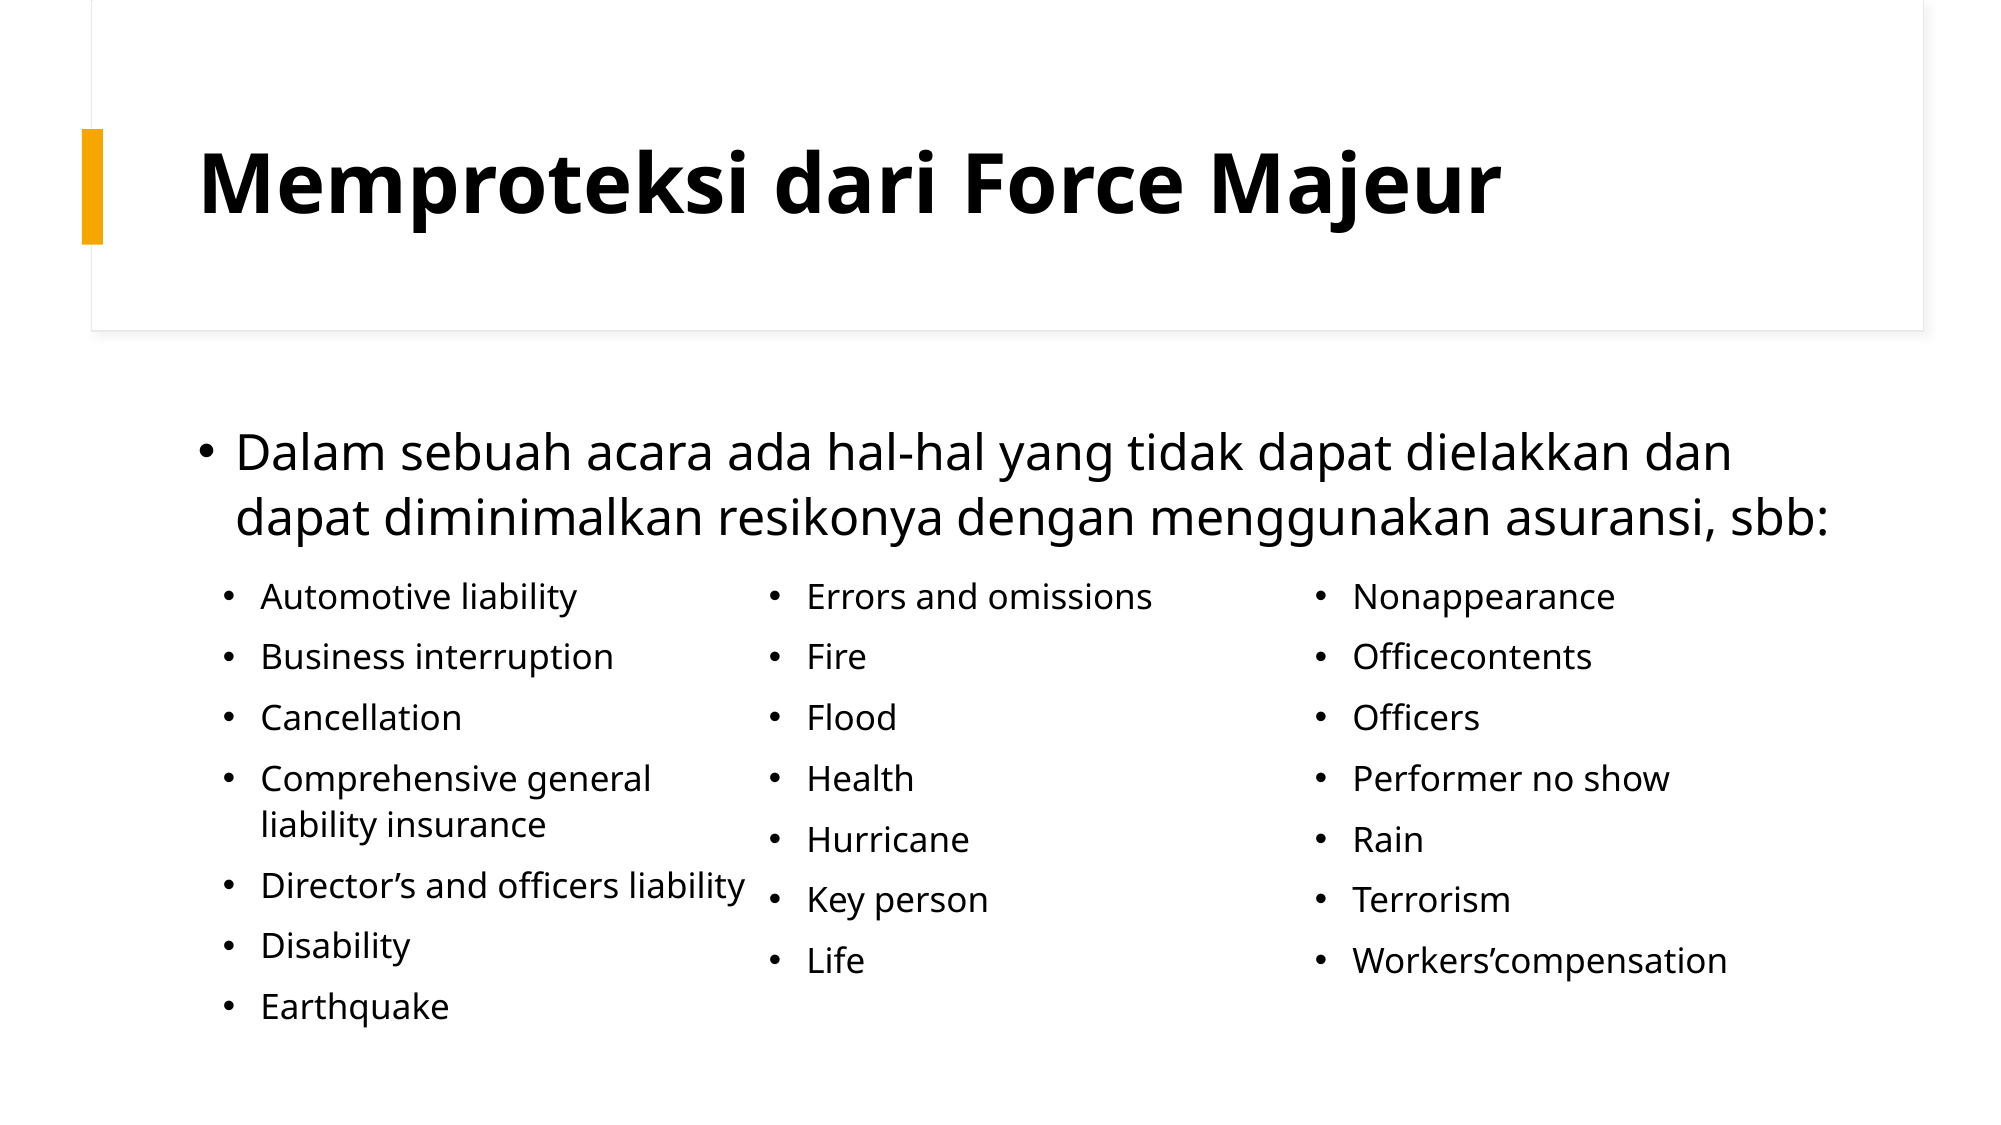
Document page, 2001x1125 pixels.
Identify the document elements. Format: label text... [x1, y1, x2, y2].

list Dalam sebuah acara ada hal-hal yang tidak dapat dielakkan dan dapat diminimalkan resikonya dengan menggunakan asuransi, sbb: [183, 406, 1851, 1013]
title Memproteksi dari Force Majeur [183, 90, 1851, 284]
text_box Automotive liability Business interruption Cancellation Comprehensive general liability insurance Director’s and officers liability Disability Earthquake Errors and omissions Fire Flood Health Hurricane Key person Life Nonappearance Officecontents Officers Performer no show Rain Terrorism Workers’compensation [207, 562, 1876, 1038]
